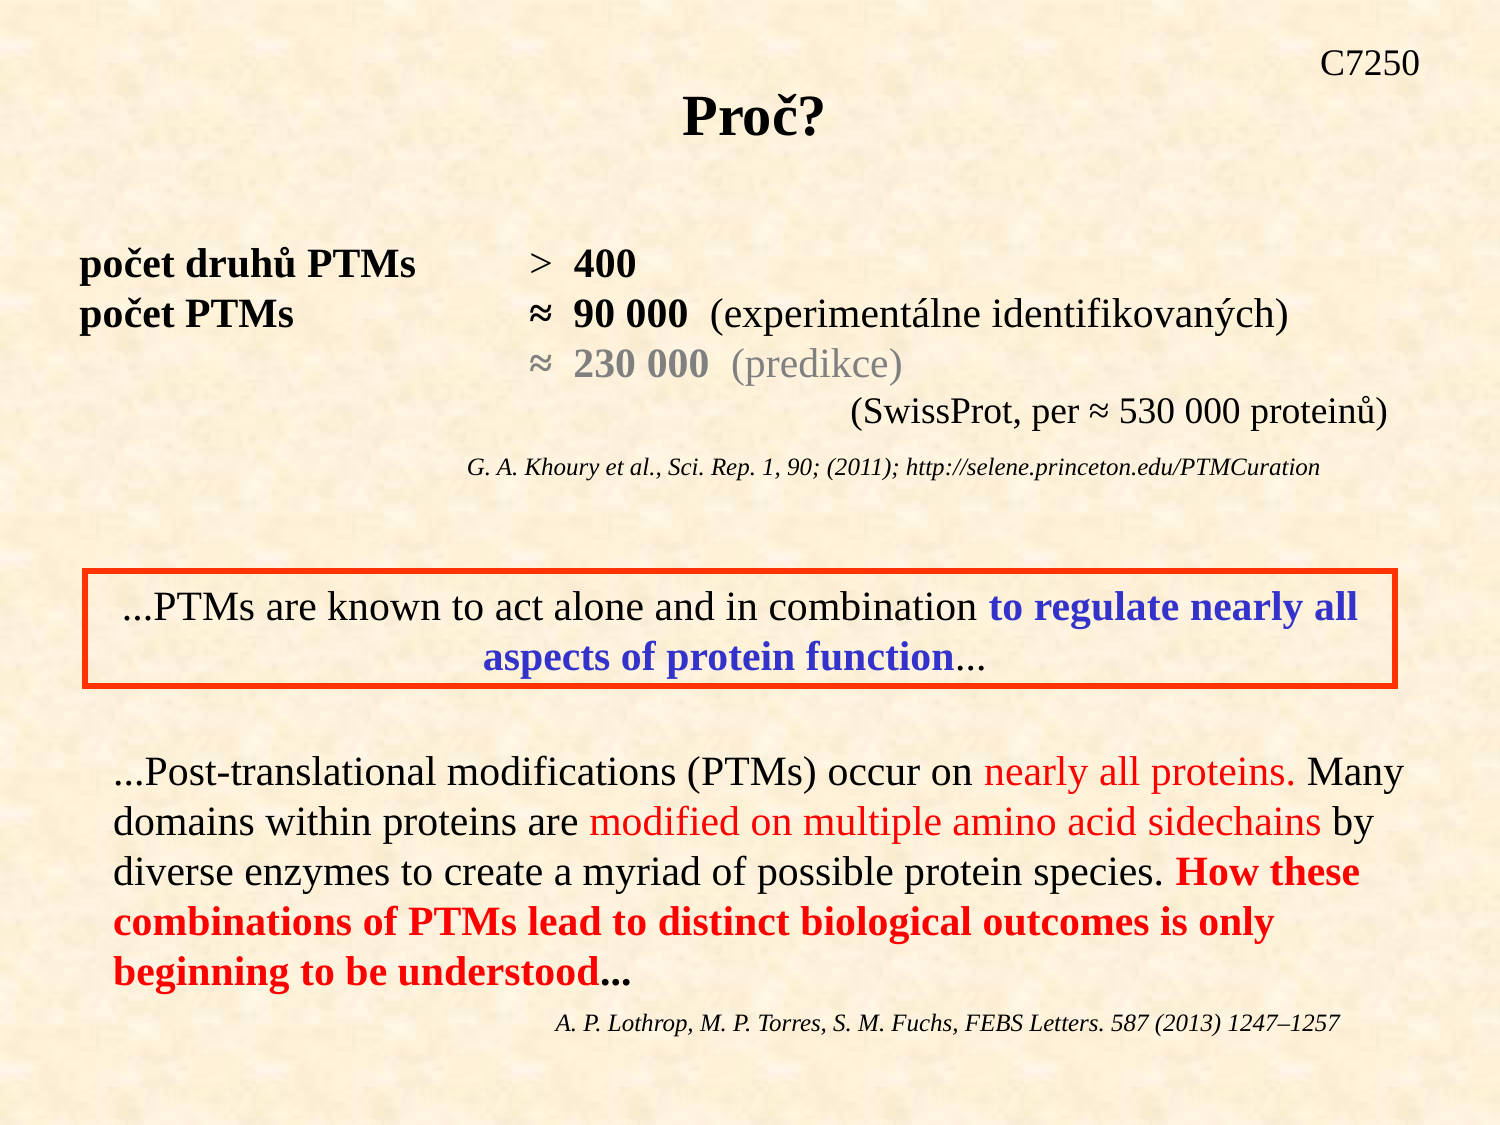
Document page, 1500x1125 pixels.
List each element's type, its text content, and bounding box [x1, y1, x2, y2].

text_box Proč? [667, 69, 843, 155]
text_box počet druhů PTMs > 400 počet PTMs ≈ 90 000 (experimentálne identifikovaných) ≈ 230 000 (predikce) (SwissProt, per ≈ 530 000 proteinů) G. A. Khoury et al., Sci. Rep. 1, 90; (2011); http://selene.princeton.edu/PTMCuration [64, 228, 1404, 488]
picture [0, 0, 1500, 1125]
text_box ...PTMs are known to act alone and in combination to regulate nearly all aspects of protein function... [85, 571, 1395, 686]
text_box C7250 [1305, 30, 1436, 91]
text_box ...Post-translational modifications (PTMs) occur on nearly all proteins. Many domains within proteins are modified on multiple amino acid sidechains by diverse enzymes to create a myriad of possible protein species. How these combinations of PTMs lead to distinct biological outcomes is only beginning to be understood... A. P. Lothrop, M. P. Torres, S. M. Fuchs, FEBS Letters. 587 (2013) 1247–1257 [98, 736, 1447, 1047]
